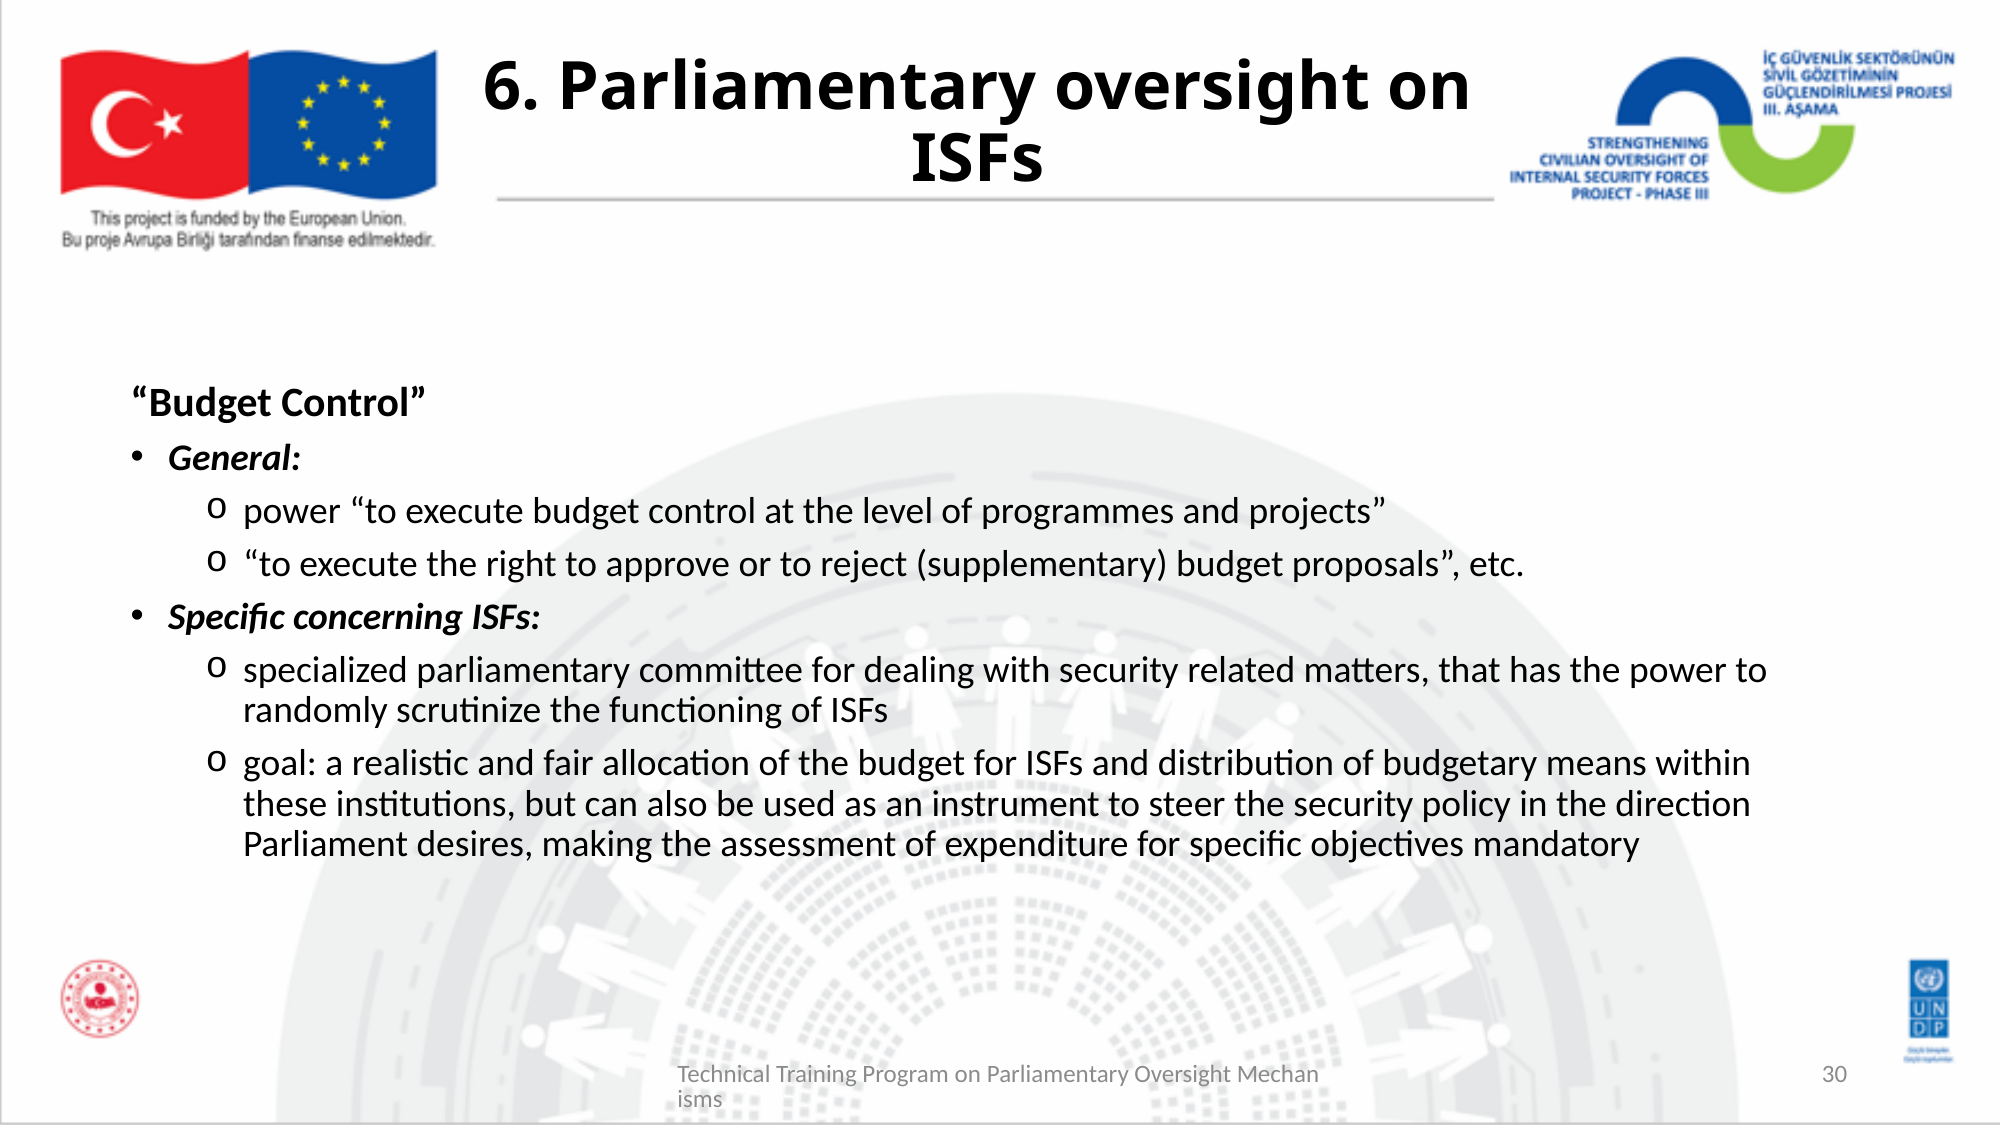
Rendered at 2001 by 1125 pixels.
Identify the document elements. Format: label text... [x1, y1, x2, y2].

picture [0, 0, 2000, 1125]
slide_number 30 [1412, 1042, 1863, 1103]
list “Budget Control” General: power “to execute budget control at the level of programmes and projects” “to execute the right to approve or to reject (supplementary) budget proposals”, etc. Specific concerning ISFs: specialized parliamentary committee for dealing with security related matters, that has the power to randomly scrutinize the functioning of ISFs goal: a realistic and fair allocation of the budget for ISFs and distribution of budgetary means within these institutions, but can also be used as an instrument to steer the security policy in the direction Parliament desires, making the assessment of expenditure for specific objectives mandatory [115, 372, 1841, 957]
title 6. Parliamentary oversight on ISFs [449, 44, 1507, 233]
footer Technical Training Program on Parliamentary Oversight Mechanisms [662, 1042, 1338, 1103]
